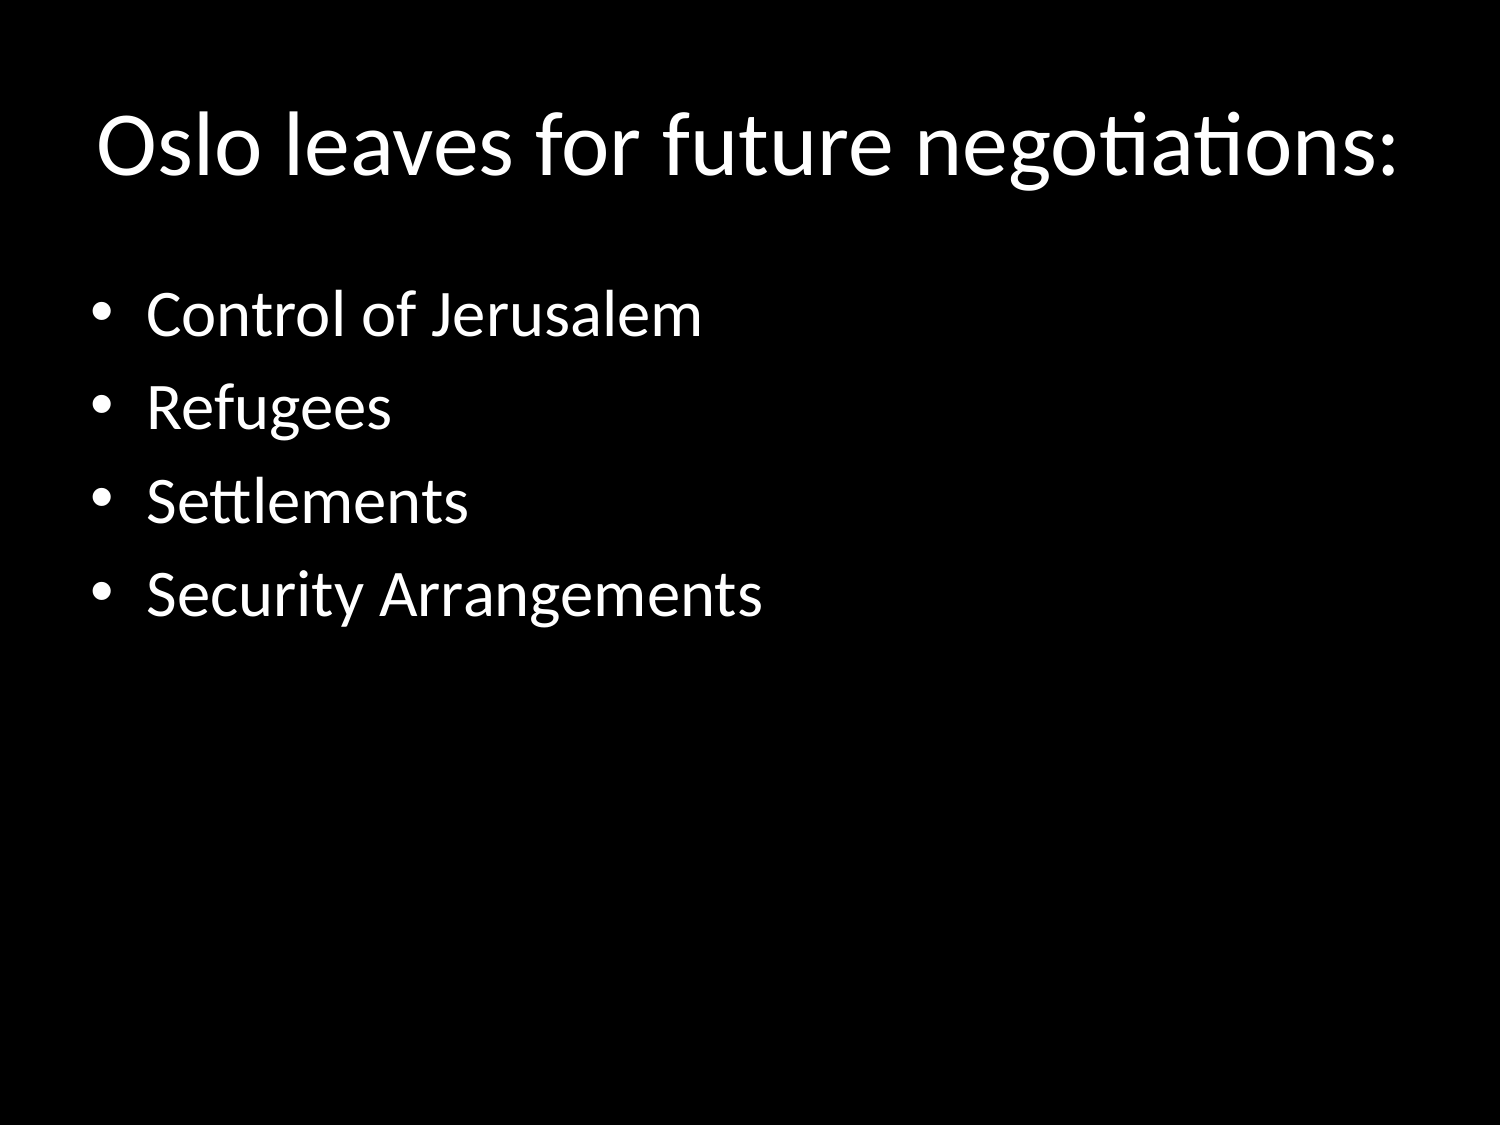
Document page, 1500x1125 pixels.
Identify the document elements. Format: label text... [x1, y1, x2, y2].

title Oslo leaves for future negotiations: [75, 45, 1425, 233]
list Control of Jerusalem Refugees Settlements Security Arrangements [75, 262, 1425, 1005]
